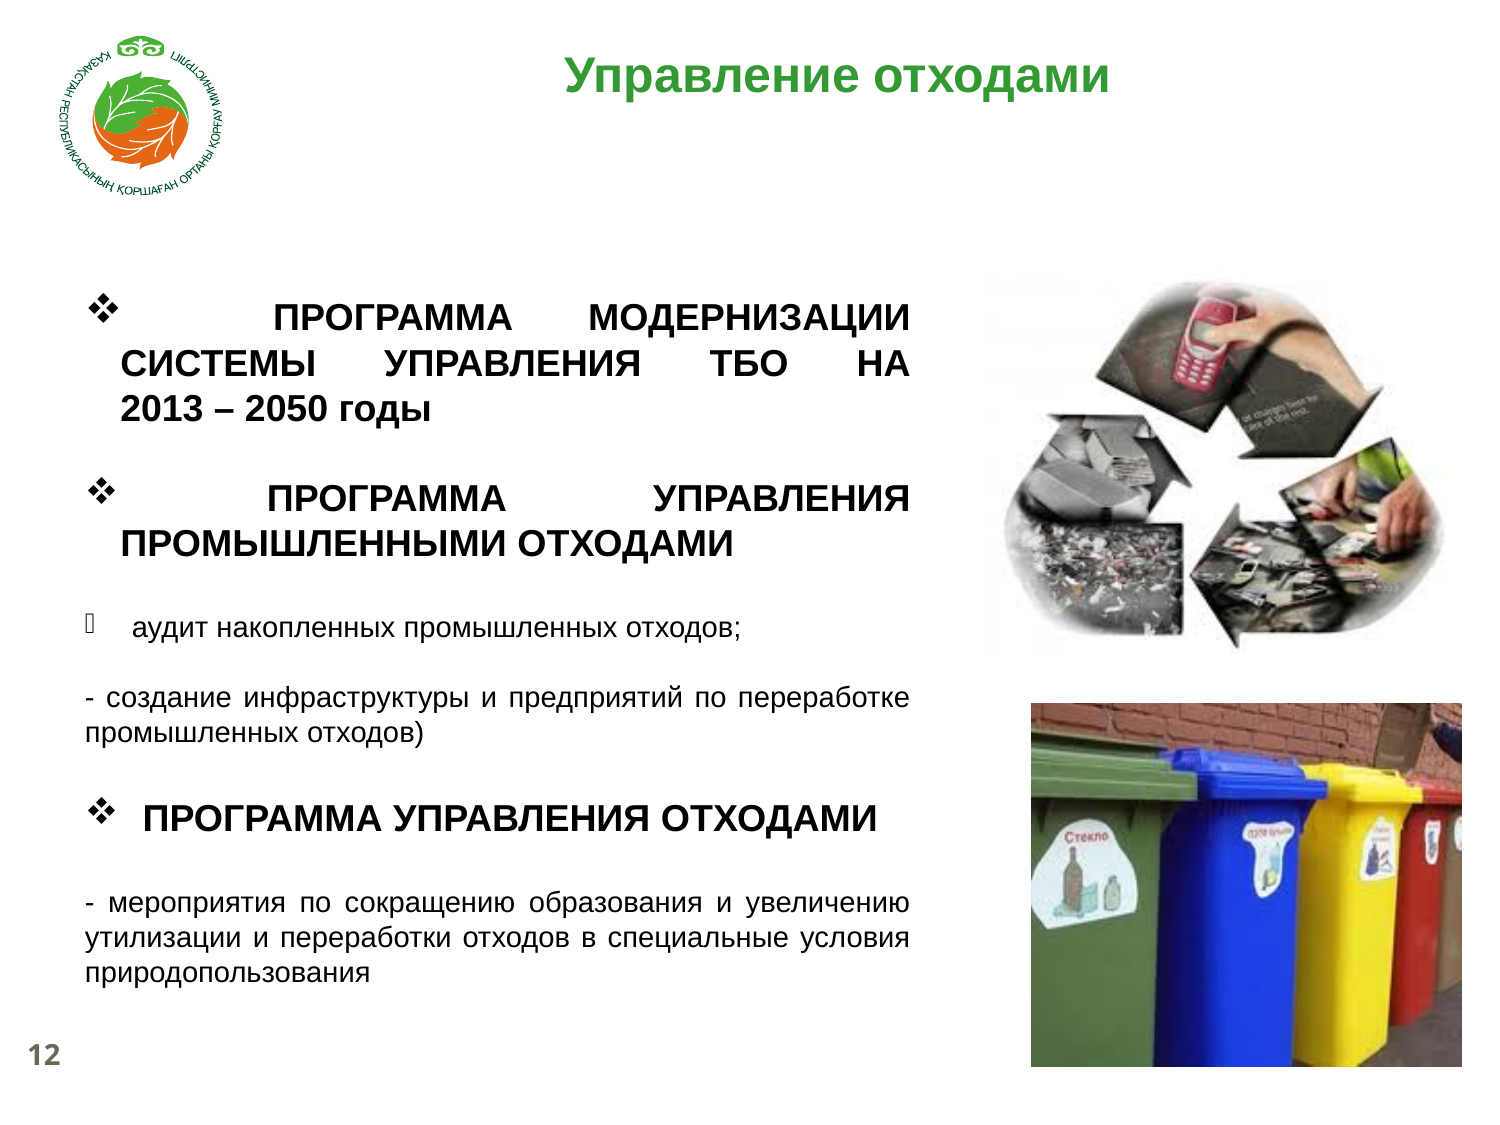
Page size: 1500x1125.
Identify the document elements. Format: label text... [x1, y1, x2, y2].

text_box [58, 34, 223, 197]
text_box Управление отходами [316, 35, 1360, 110]
picture [984, 269, 1466, 655]
slide_number 12 [0, 1025, 88, 1088]
text_box ПРОГРАММА МОДЕРНИЗАЦИИ СИСТЕМЫ УПРАВЛЕНИЯ ТБО НА 2013 – 2050 годы ПРОГРАММА УПРАВЛЕНИЯ ПРОМЫШЛЕННЫМИ ОТХОДАМИ аудит накопленных промышленных отходов; - создание инфраструктуры и предприятий по переработке промышленных отходов) ПРОГРАММА УПРАВЛЕНИЯ ОТХОДАМИ - мероприятия по сокращению образования и увеличению утилизации и переработки отходов в специальные условия природопользования [70, 281, 926, 1071]
picture [1030, 702, 1463, 1067]
